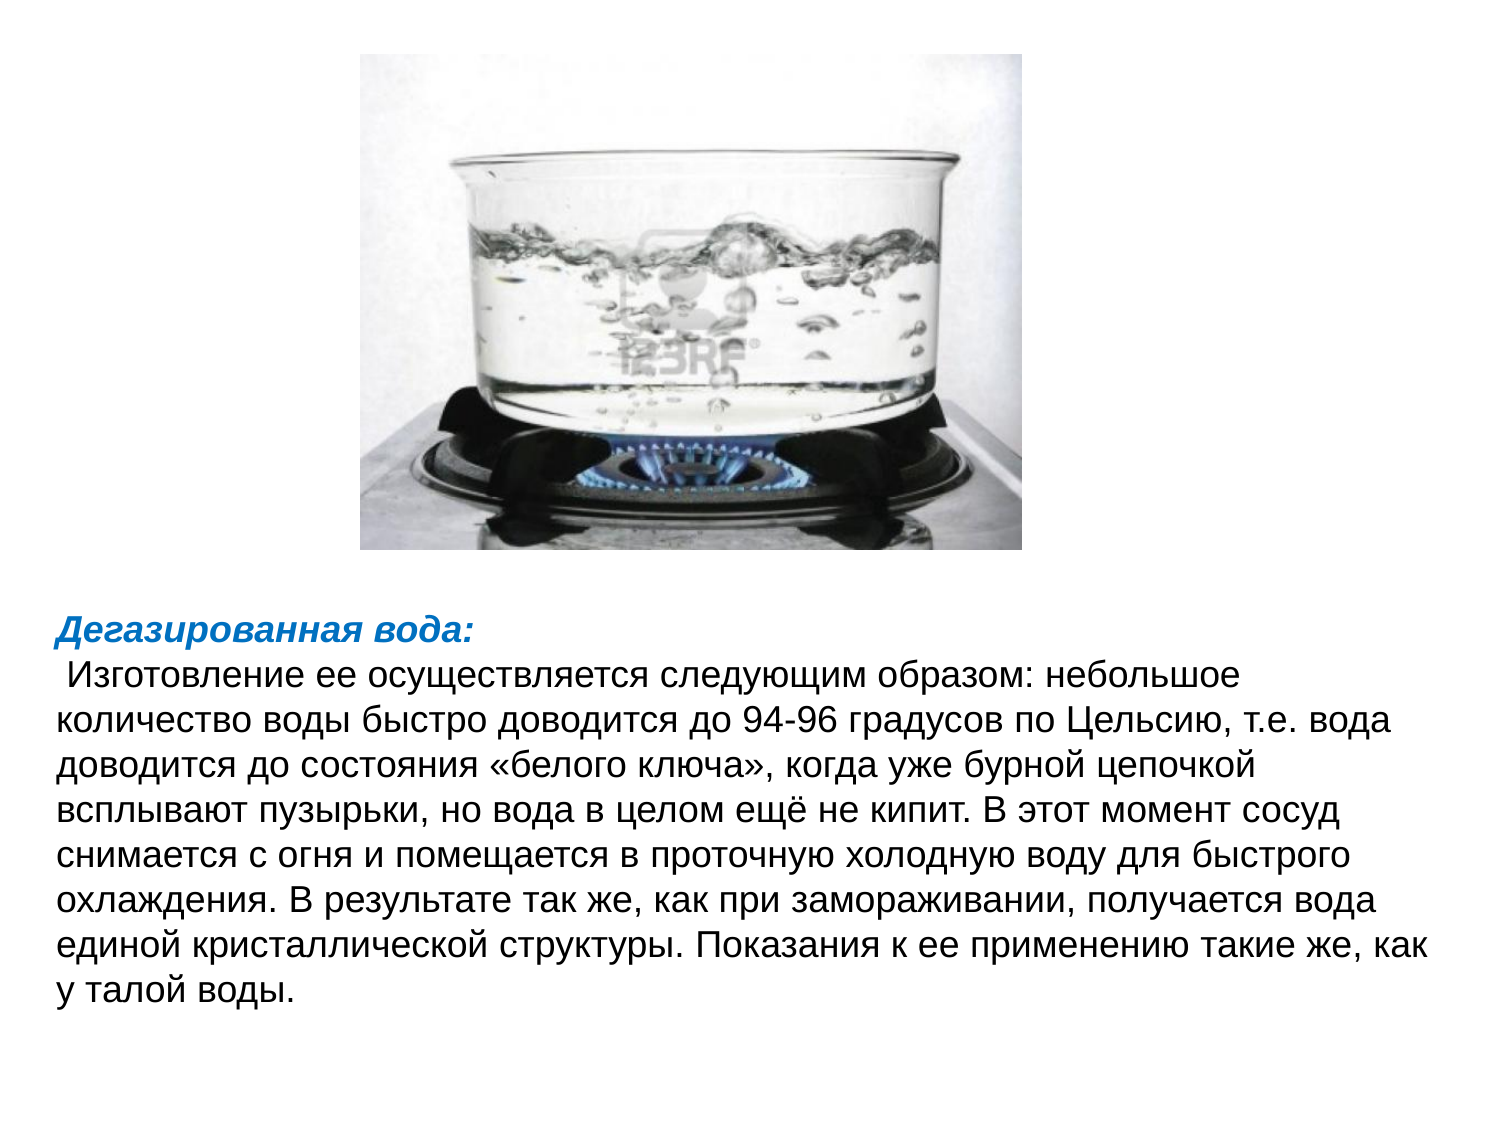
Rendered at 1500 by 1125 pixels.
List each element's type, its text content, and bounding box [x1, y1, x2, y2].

text_box Дегазированная вода: Изготовление ее осуществляется следующим образом: небольшое количество воды быстро доводится до 94-96 градусов по Цельсию, т.е. вода доводится до состояния «белого ключа», когда уже бурной цепочкой всплывают пузырьки, но вода в целом ещё не кипит. В этот момент сосуд снимается с огня и помещается в проточную холодную воду для быстрого охлаждения. В результате так же, как при замораживании, получается вода единой кристаллической структуры. Показания к ее применению такие же, как у талой воды. [41, 597, 1459, 1018]
picture [359, 54, 1022, 550]
